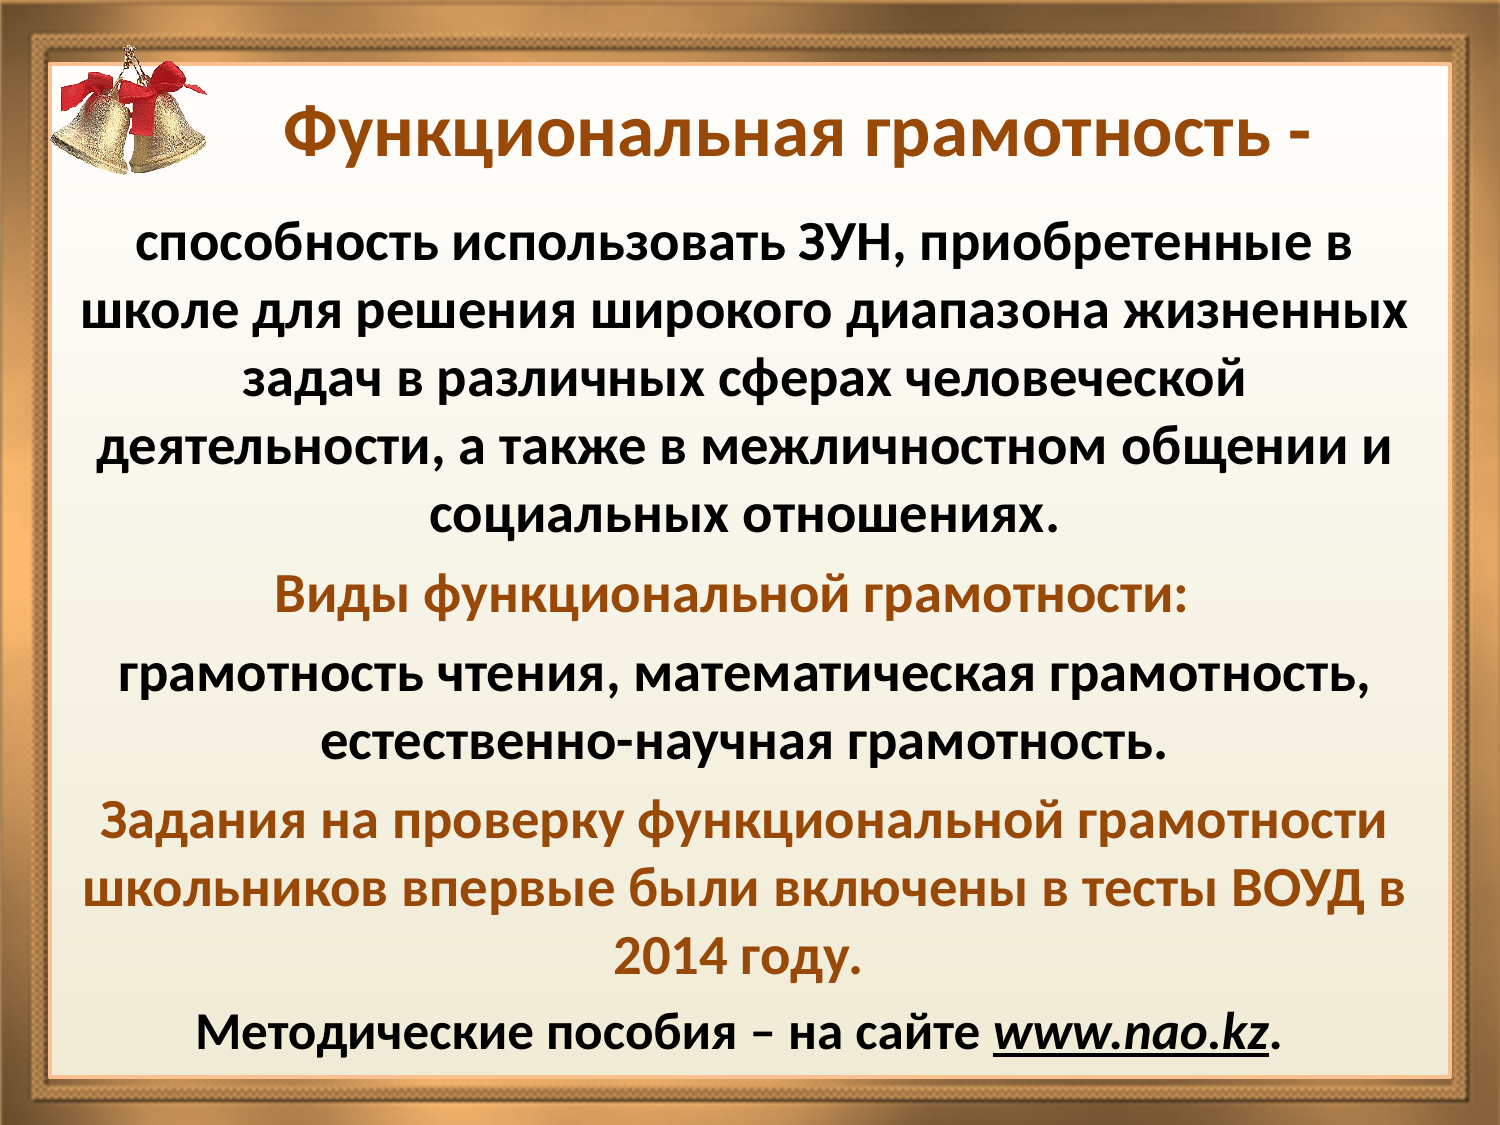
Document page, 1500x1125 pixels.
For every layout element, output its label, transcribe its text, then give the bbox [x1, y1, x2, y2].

list способность использовать ЗУН, приобретенные в школе для решения широкого диапазона жизненных задач в различных сферах человеческой деятельности, а также в межличностном общении и социальных отношениях. Виды функциональной грамотности: грамотность чтения, математическая грамотность, естественно-научная грамотность. Задания на проверку функциональной грамотности школьников впервые были включены в тесты ВОУД в 2014 году. Методические пособия – на сайте www.nao.kz. [64, 196, 1425, 1071]
title Функциональная грамотность - [171, 45, 1425, 196]
picture [0, 0, 1500, 1125]
